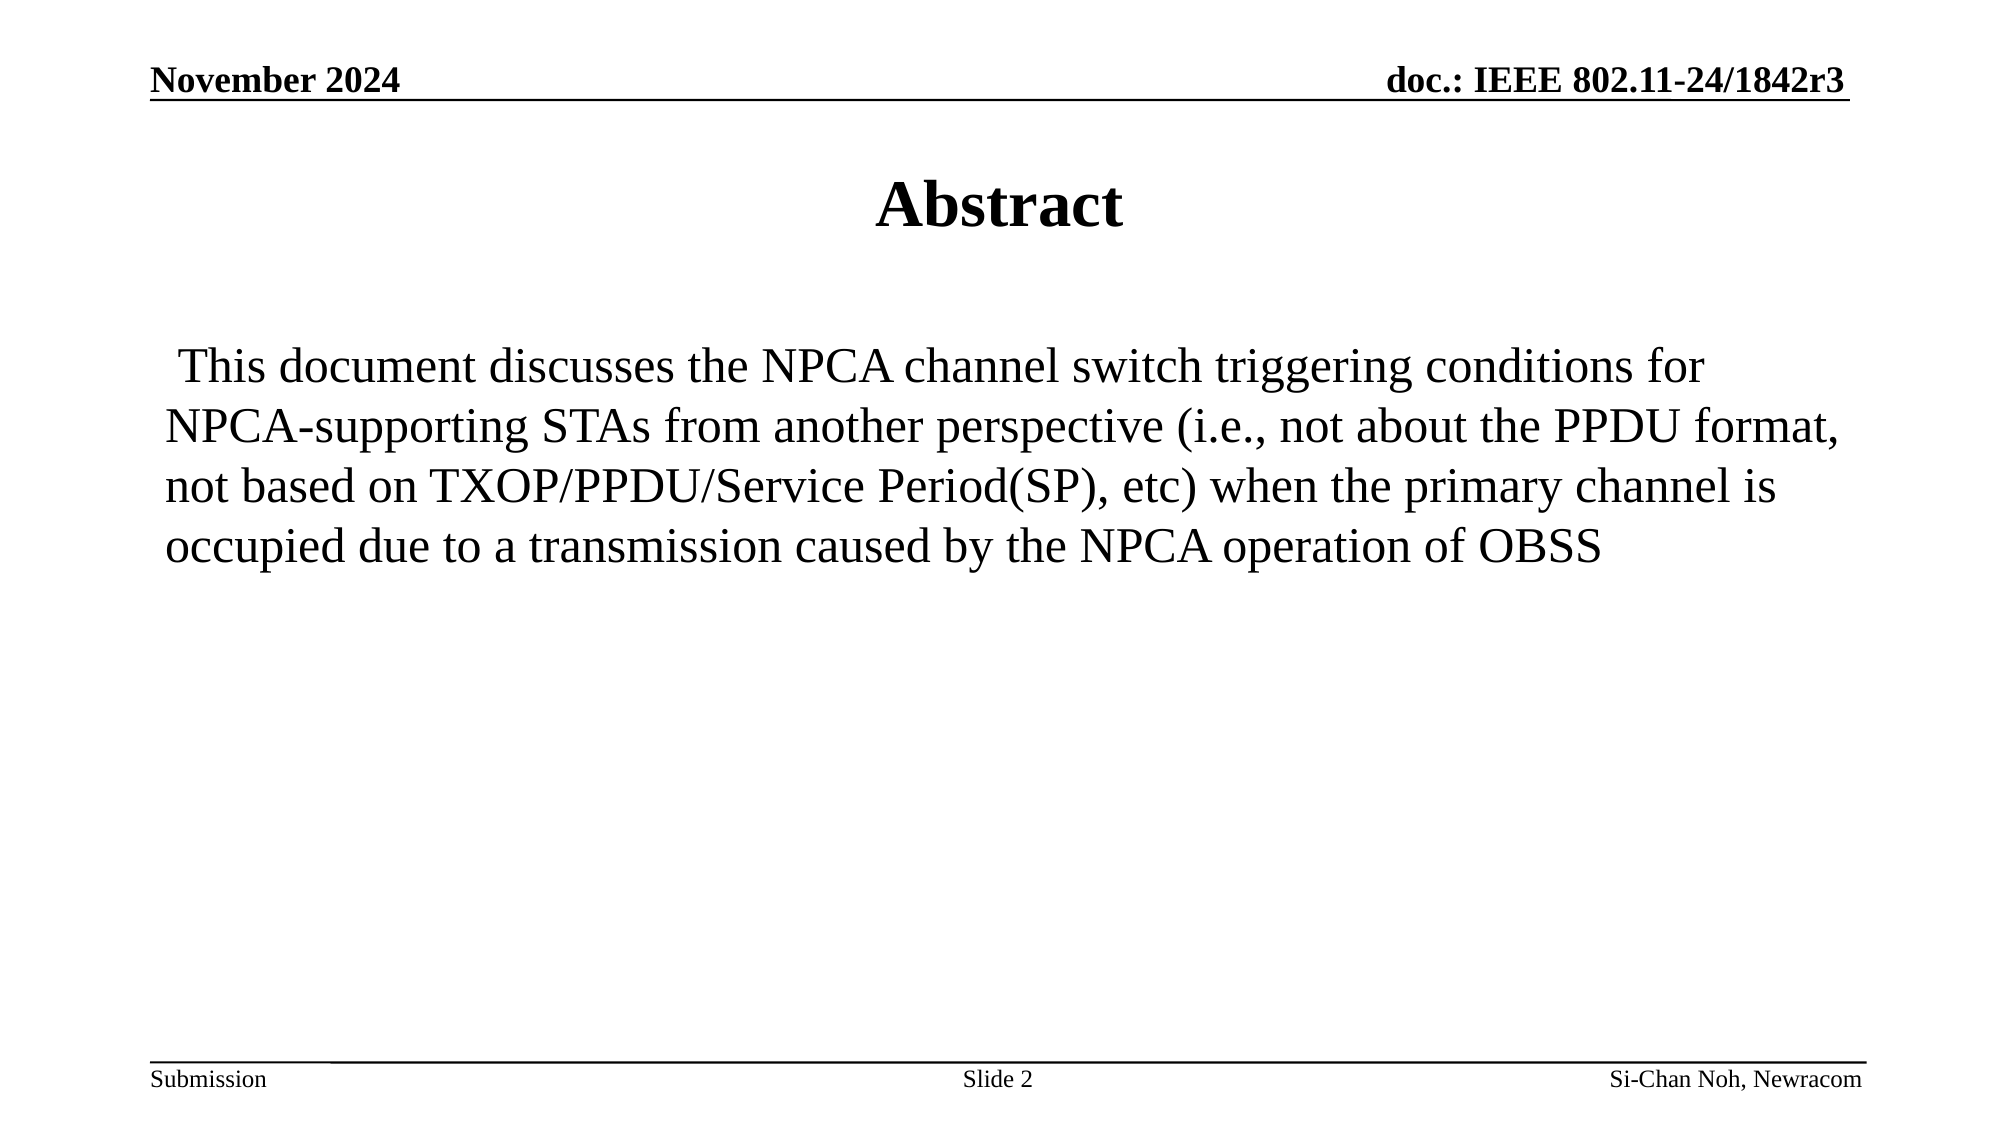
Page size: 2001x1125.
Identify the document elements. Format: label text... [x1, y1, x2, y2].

text_box This document discusses the NPCA channel switch triggering conditions for NPCA-supporting STAs from another perspective (i.e., not about the PPDU format, not based on TXOP/PPDU/Service Period(SP), etc) when the primary channel is occupied due to a transmission caused by the NPCA operation of OBSS [149, 324, 1875, 1000]
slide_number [149, 54, 404, 101]
slide_number Slide 2 [962, 1061, 1034, 1093]
title Abstract [150, 112, 1850, 288]
footer Si-Chan Noh, Newracom [1606, 1061, 1863, 1093]
